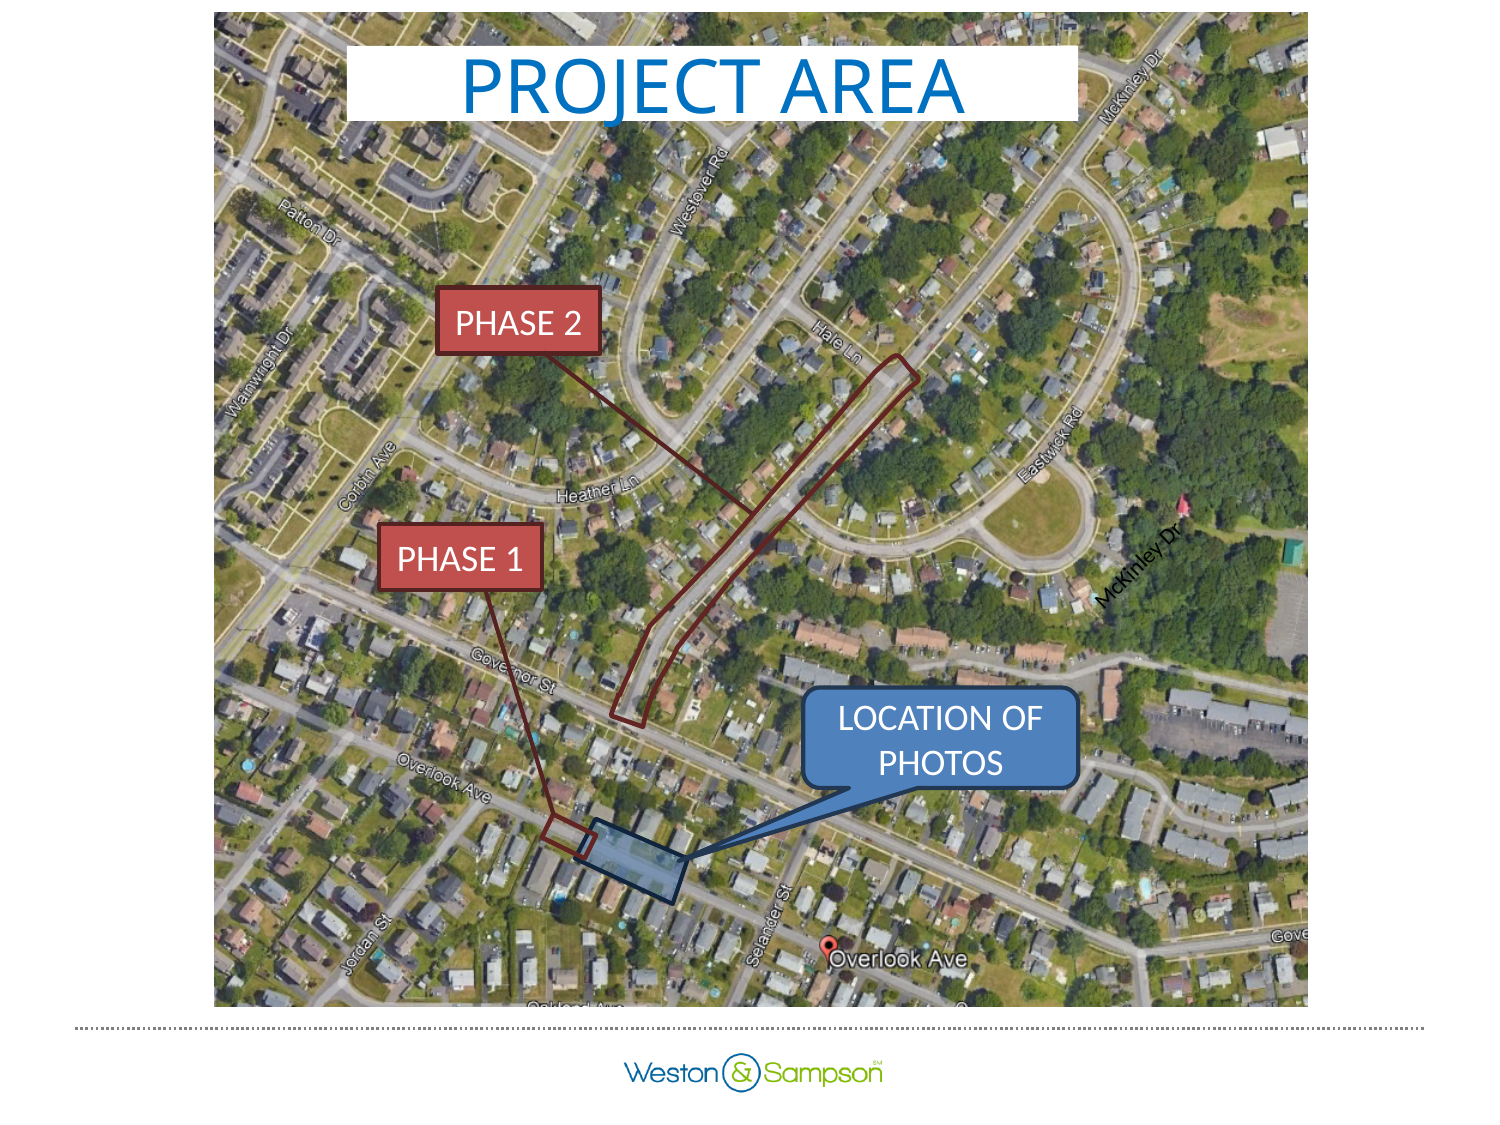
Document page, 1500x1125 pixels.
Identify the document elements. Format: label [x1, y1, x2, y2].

picture [599, 1045, 906, 1100]
picture [112, 12, 1313, 1026]
